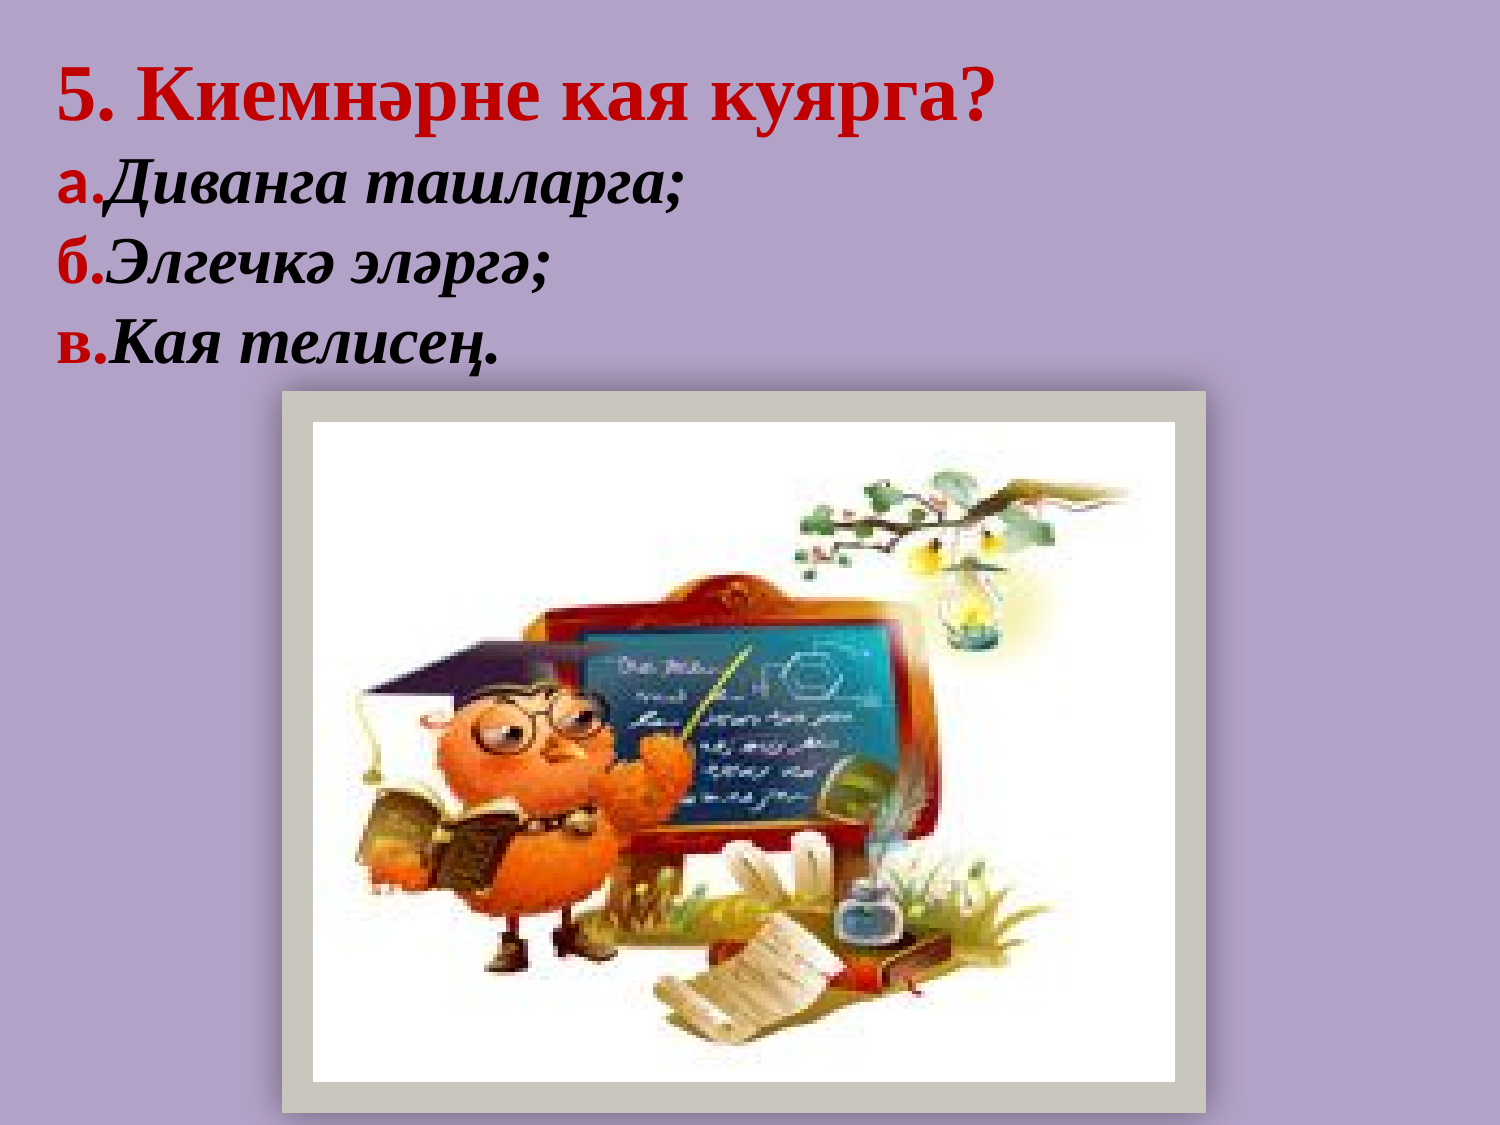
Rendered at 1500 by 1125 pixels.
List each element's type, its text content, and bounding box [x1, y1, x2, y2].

picture [312, 421, 1176, 1083]
title 5. Киемнәрне кая куярга? а.Диванга ташларга; б.Элгечкә эләргә; в.Кая телисең. [41, 30, 1392, 467]
